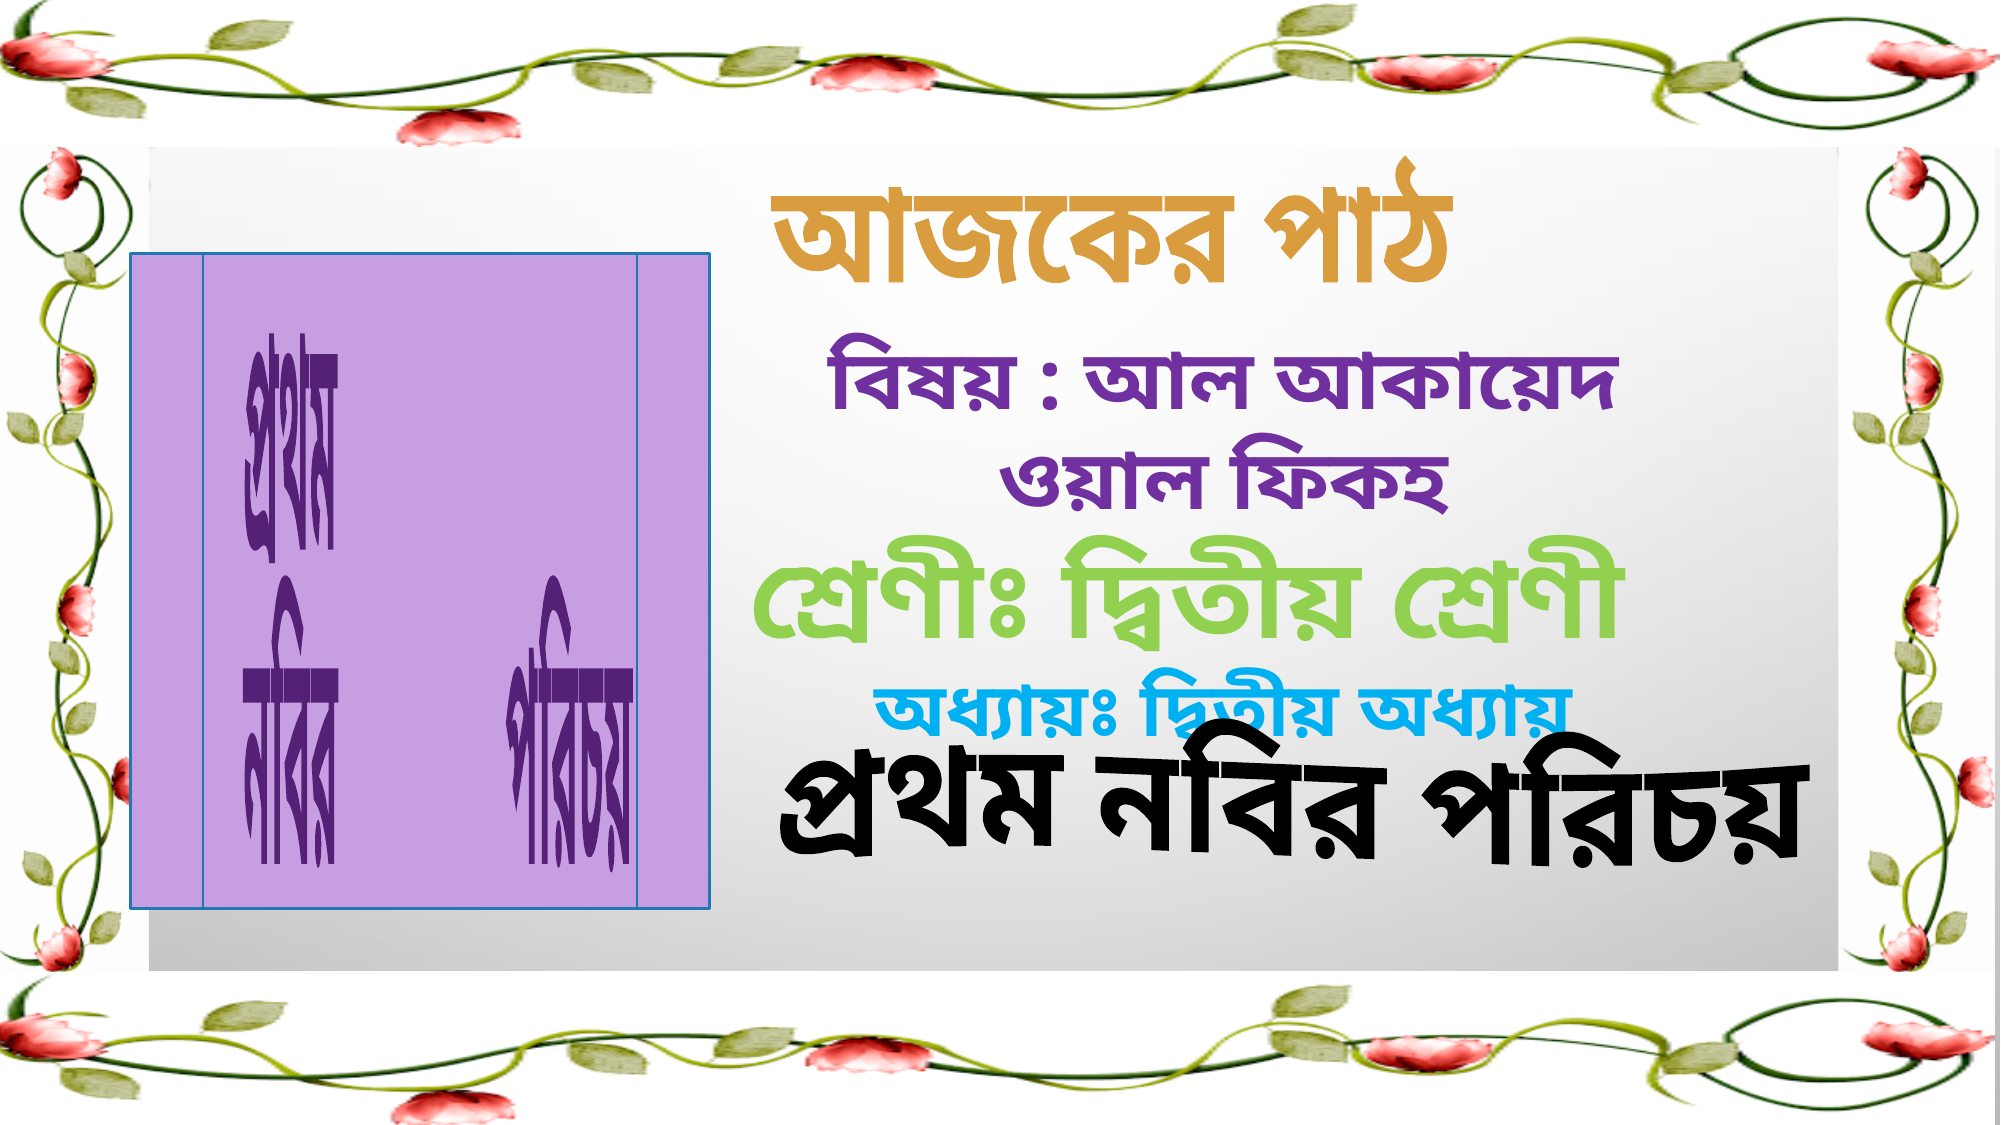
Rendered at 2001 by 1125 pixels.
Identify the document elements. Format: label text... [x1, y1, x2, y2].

text_box [129, 252, 711, 910]
picture [0, 0, 2000, 1125]
text_box বিষয় : আল আকায়েদ ওয়াল ফিকহ শ্রেণীঃ দ্বিতীয় শ্রেণী অধ্যায়ঃ দ্বিতীয় অধ্যায় [729, 319, 1718, 970]
